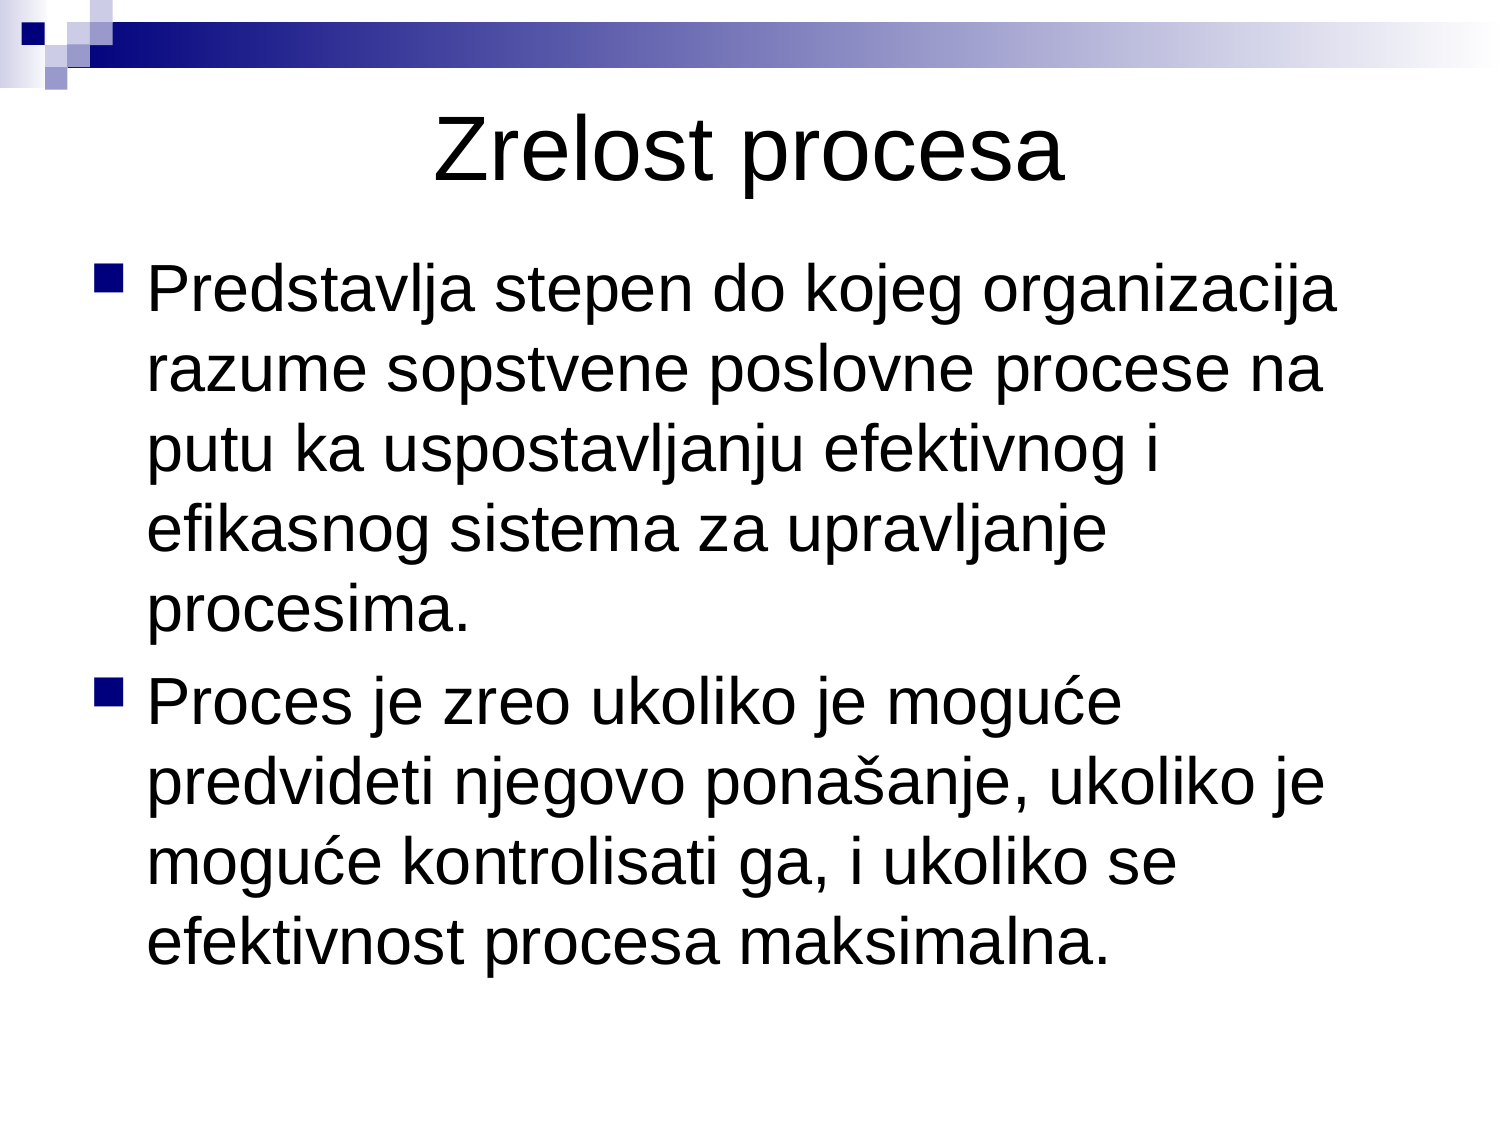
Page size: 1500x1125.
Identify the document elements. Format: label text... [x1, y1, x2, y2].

title Zrelost procesa [74, 74, 1426, 213]
list Predstavlja stepen do kojeg organizacija razume sopstvene poslovne procese na putu ka uspostavljanju efektivnog i efikasnog sistema za upravljanje procesima. Proces je zreo ukoliko je moguće predvideti njegovo ponašanje, ukoliko je moguće kontrolisati ga, i ukoliko se efektivnost procesa maksimalna. [74, 237, 1426, 1013]
